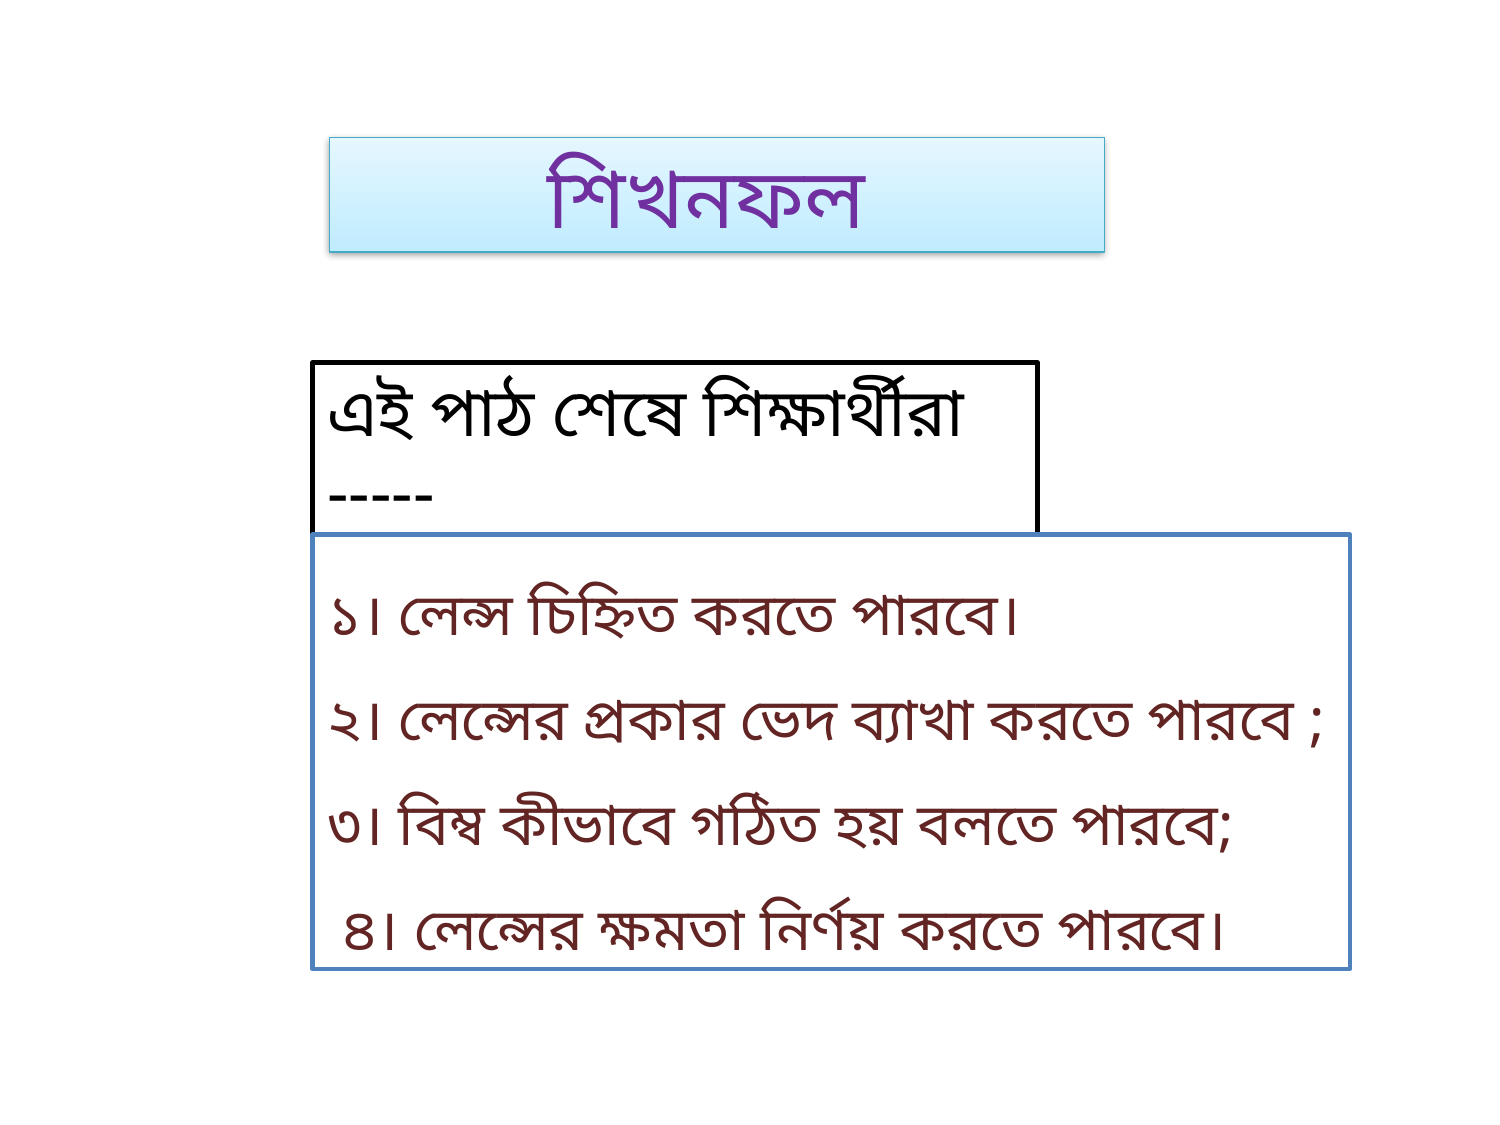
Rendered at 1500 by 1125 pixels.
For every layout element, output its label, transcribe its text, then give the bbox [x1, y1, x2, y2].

text_box শিখনফল [329, 137, 1105, 253]
text_box ১। লেন্স চিহ্নিত করতে পারবে। ২। লেন্সের প্রকার ভেদ ব্যাখা করতে পারবে ; ৩। বিম্ব কীভাবে গঠিত হয় বলতে পারবে; ৪। লেন্সের ক্ষমতা নির্ণয় করতে পারবে। [310, 532, 1352, 971]
text_box এই পাঠ শেষে শিক্ষার্থীরা ----- [310, 360, 1040, 532]
